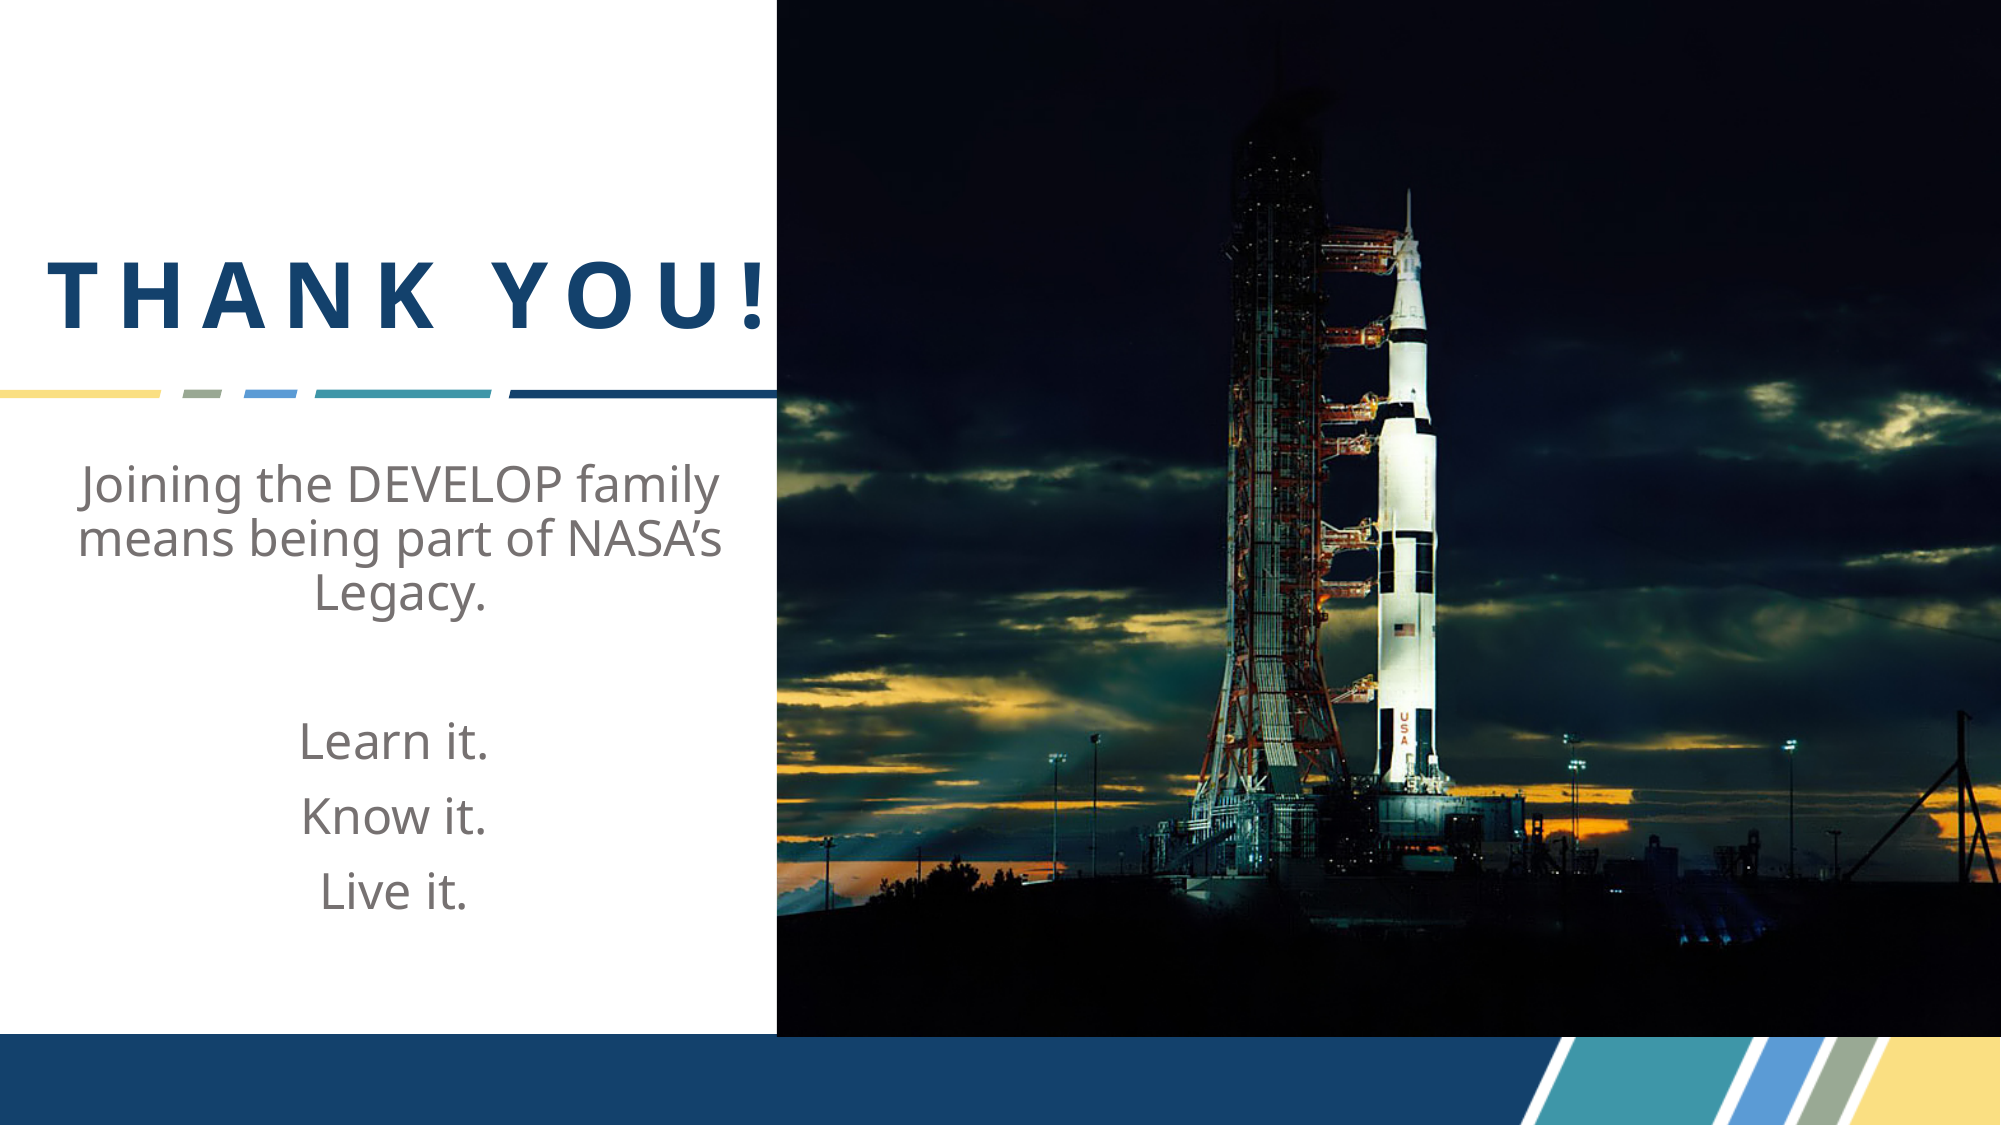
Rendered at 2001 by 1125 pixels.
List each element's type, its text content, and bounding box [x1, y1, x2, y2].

text_box Joining the DEVELOP family means being part of NASA’s Legacy. Learn it. Know it. Live it. [53, 451, 749, 944]
picture [0, 0, 2001, 1125]
title THANK YOU! [31, 189, 776, 408]
